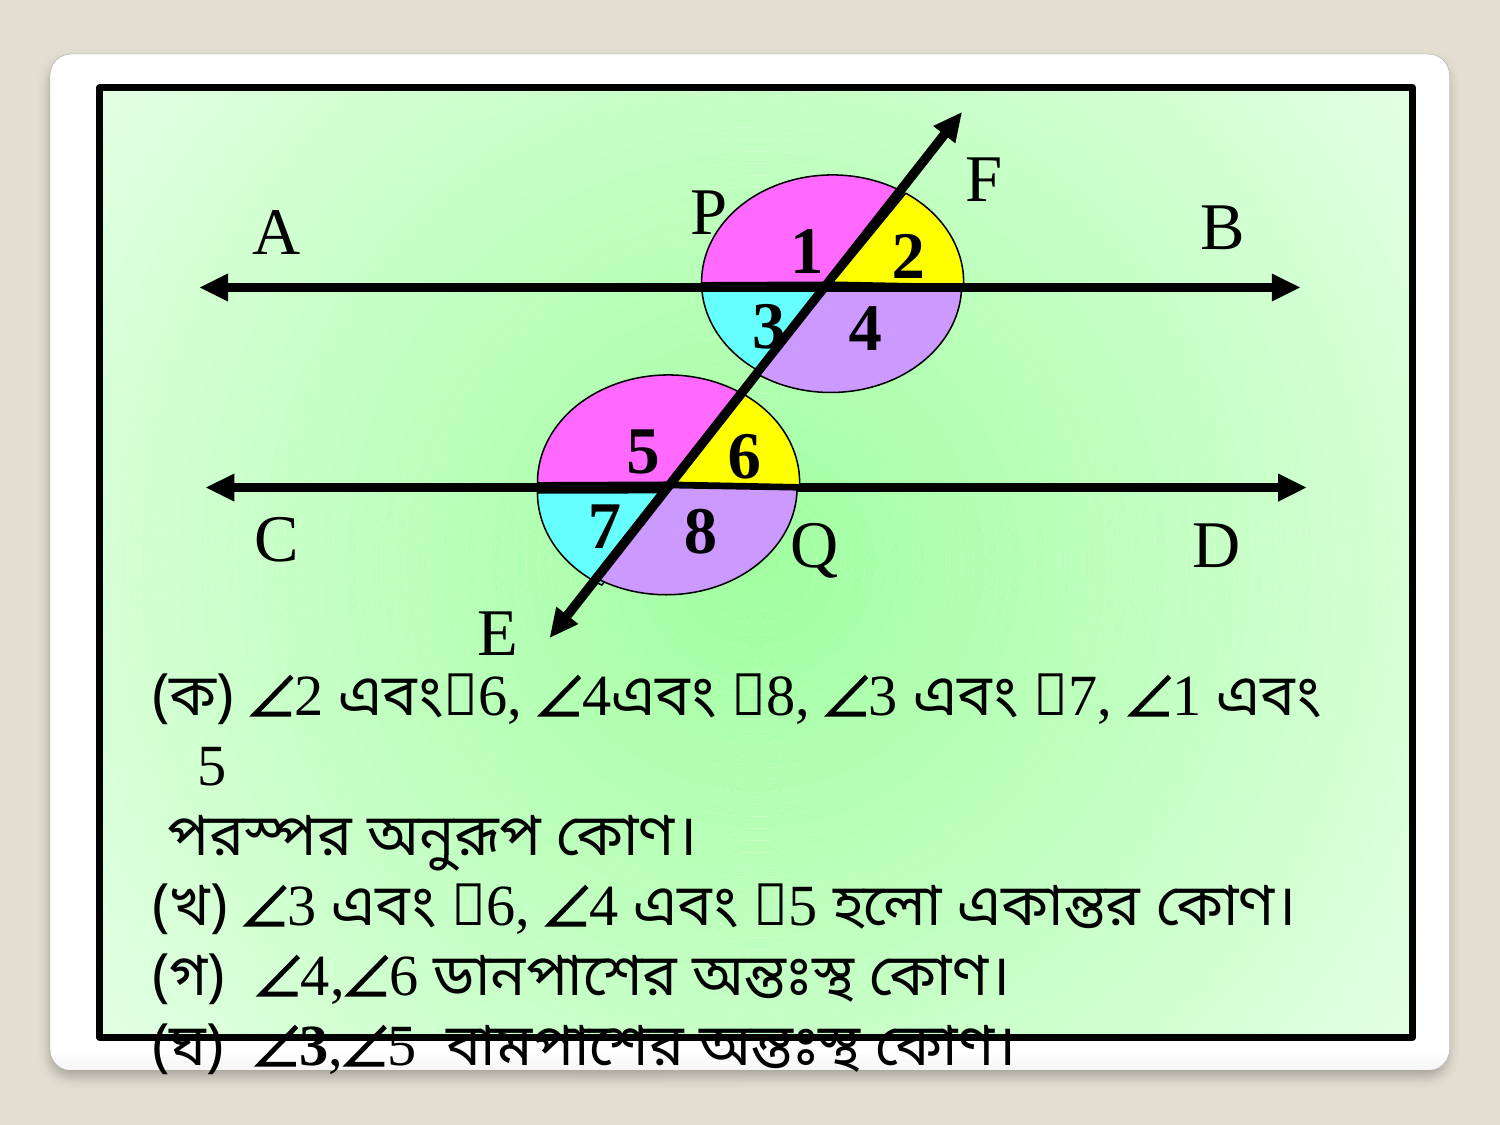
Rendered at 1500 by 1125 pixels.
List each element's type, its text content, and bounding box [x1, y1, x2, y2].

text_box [701, 174, 964, 178]
text_box A [237, 180, 316, 275]
text_box [96, 84, 1416, 1041]
text_box D [1177, 500, 1256, 589]
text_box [699, 177, 962, 287]
text_box F [969, 127, 1018, 223]
text_box E [462, 581, 534, 649]
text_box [549, 300, 962, 638]
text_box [699, 300, 962, 393]
text_box C [239, 500, 314, 583]
text_box B [1185, 175, 1260, 271]
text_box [549, 112, 962, 287]
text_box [535, 379, 542, 596]
text_box (ক) 2 এবং6, 4এবং 8, 3 এবং 7, 1 এবং 5 পরস্পর অনুরূপ কোণ। (খ) 3 এবং 6, 4 এবং 5 হলো একান্তর কোণ। (গ) 4,6 ডানপাশের অন্তঃস্থ কোণ। (ঘ) 3,5 বামপাশের অন্তঃস্থ কোণ। [137, 649, 1363, 1085]
